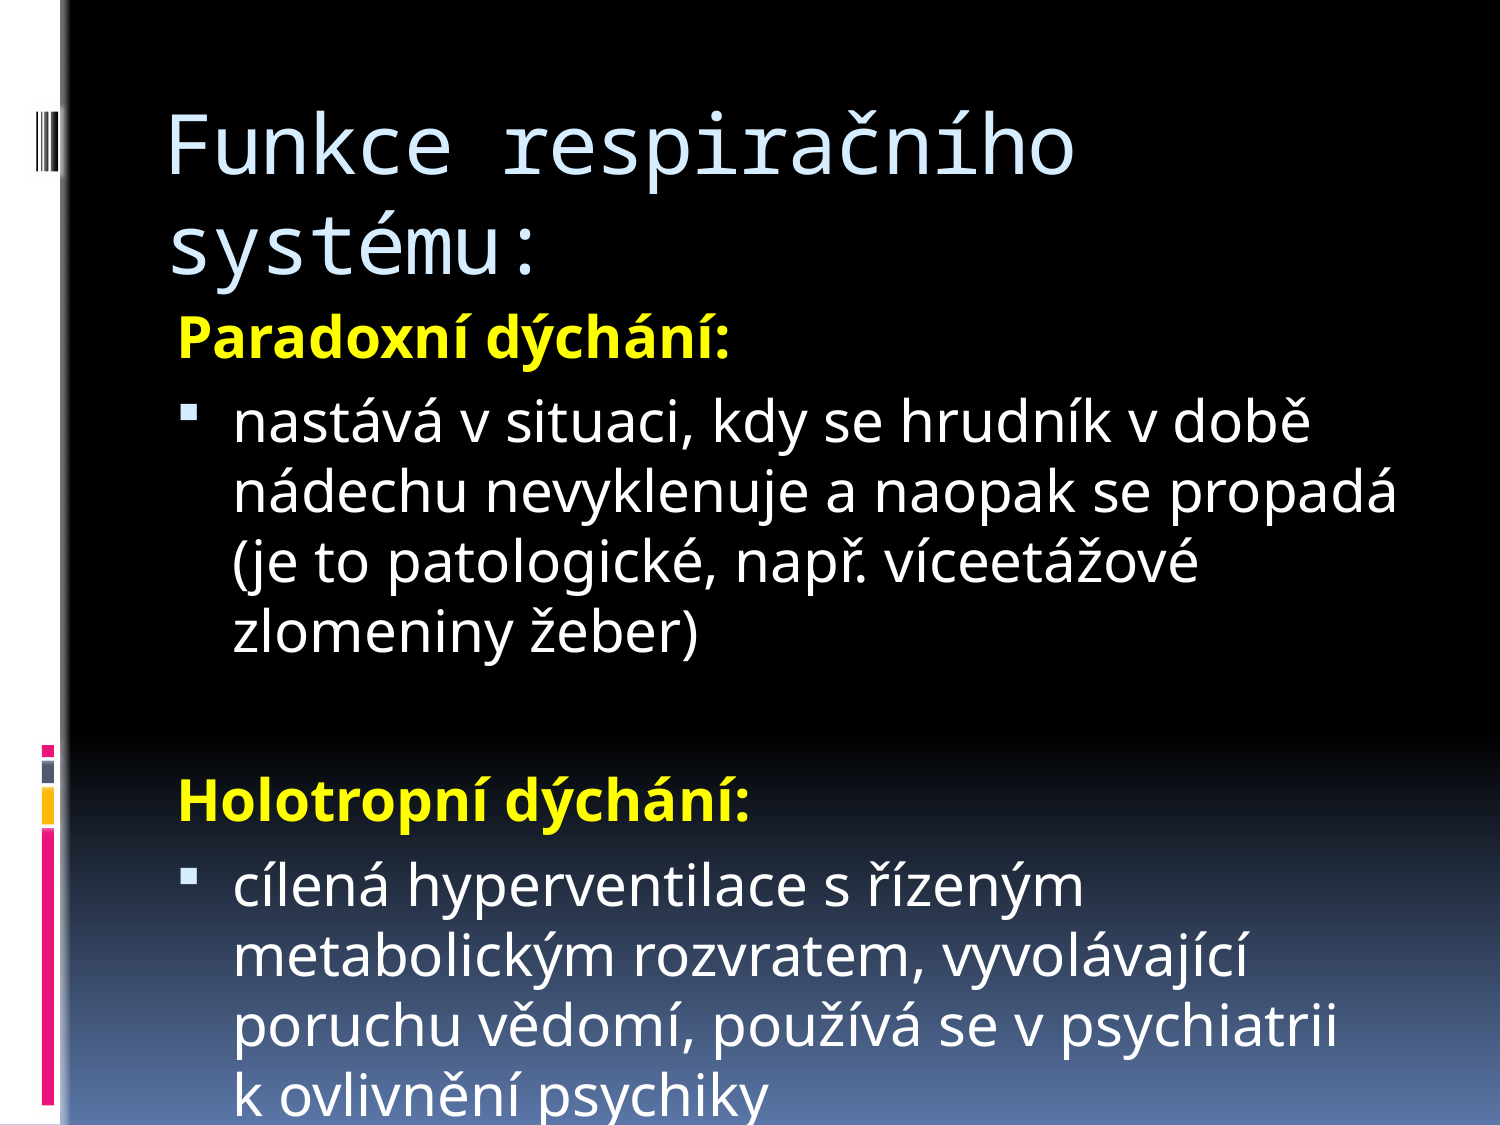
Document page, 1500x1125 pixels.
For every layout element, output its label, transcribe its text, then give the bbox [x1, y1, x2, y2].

title Funkce respiračního systému: [150, 83, 1425, 234]
list Paradoxní dýchání: nastává v situaci, kdy se hrudník v době nádechu nevyklenuje a naopak se propadá (je to patologické, např. víceetážové zlomeniny žeber) Holotropní dýchání: cílená hyperventilace s řízeným metabolickým rozvratem, vyvolávající poruchu vědomí, používá se v psychiatrii k ovlivnění psychiky [150, 292, 1425, 1043]
